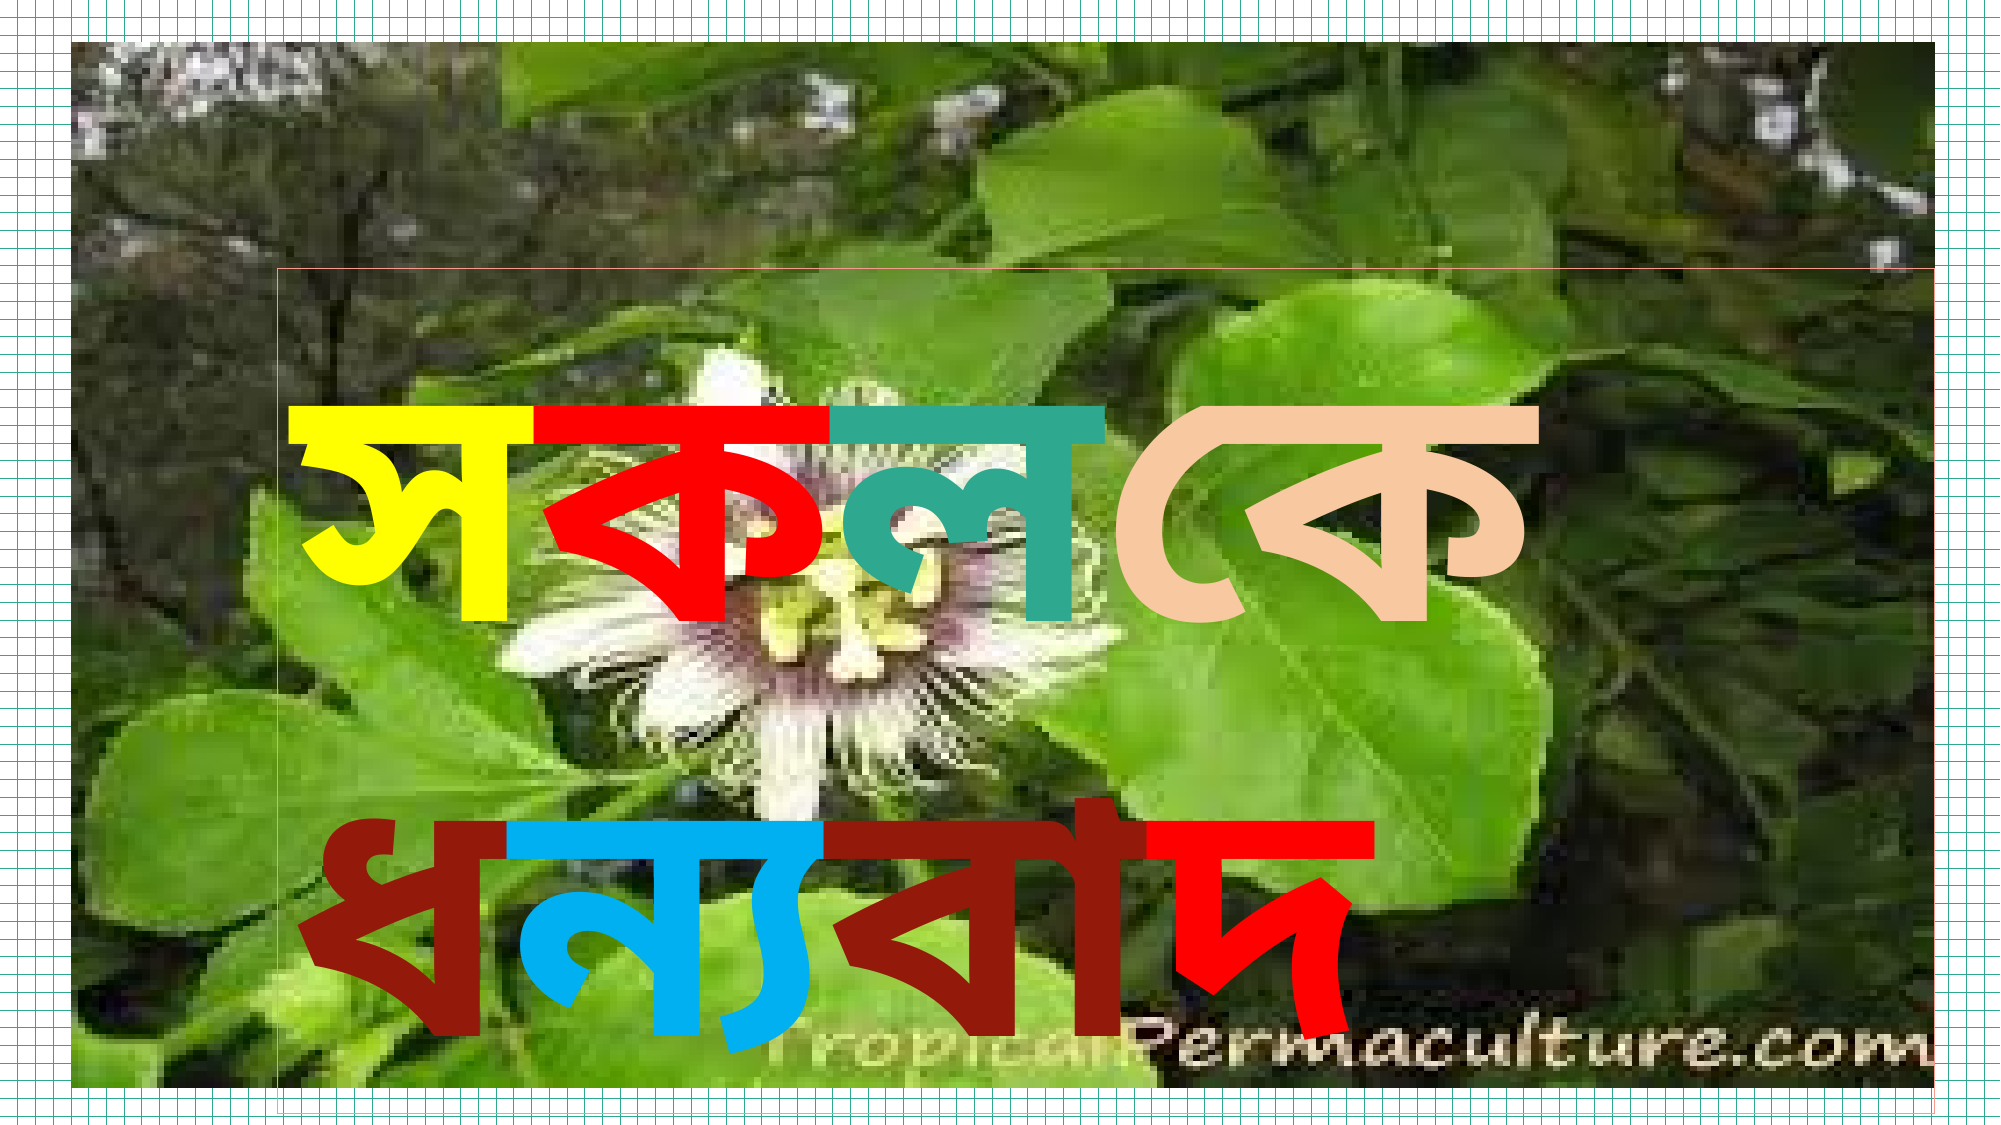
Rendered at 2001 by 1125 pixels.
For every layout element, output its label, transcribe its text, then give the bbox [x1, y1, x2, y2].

text_box সকলকে ধন্যবাদ [277, 1089, 1935, 1114]
picture [71, 42, 1936, 1089]
